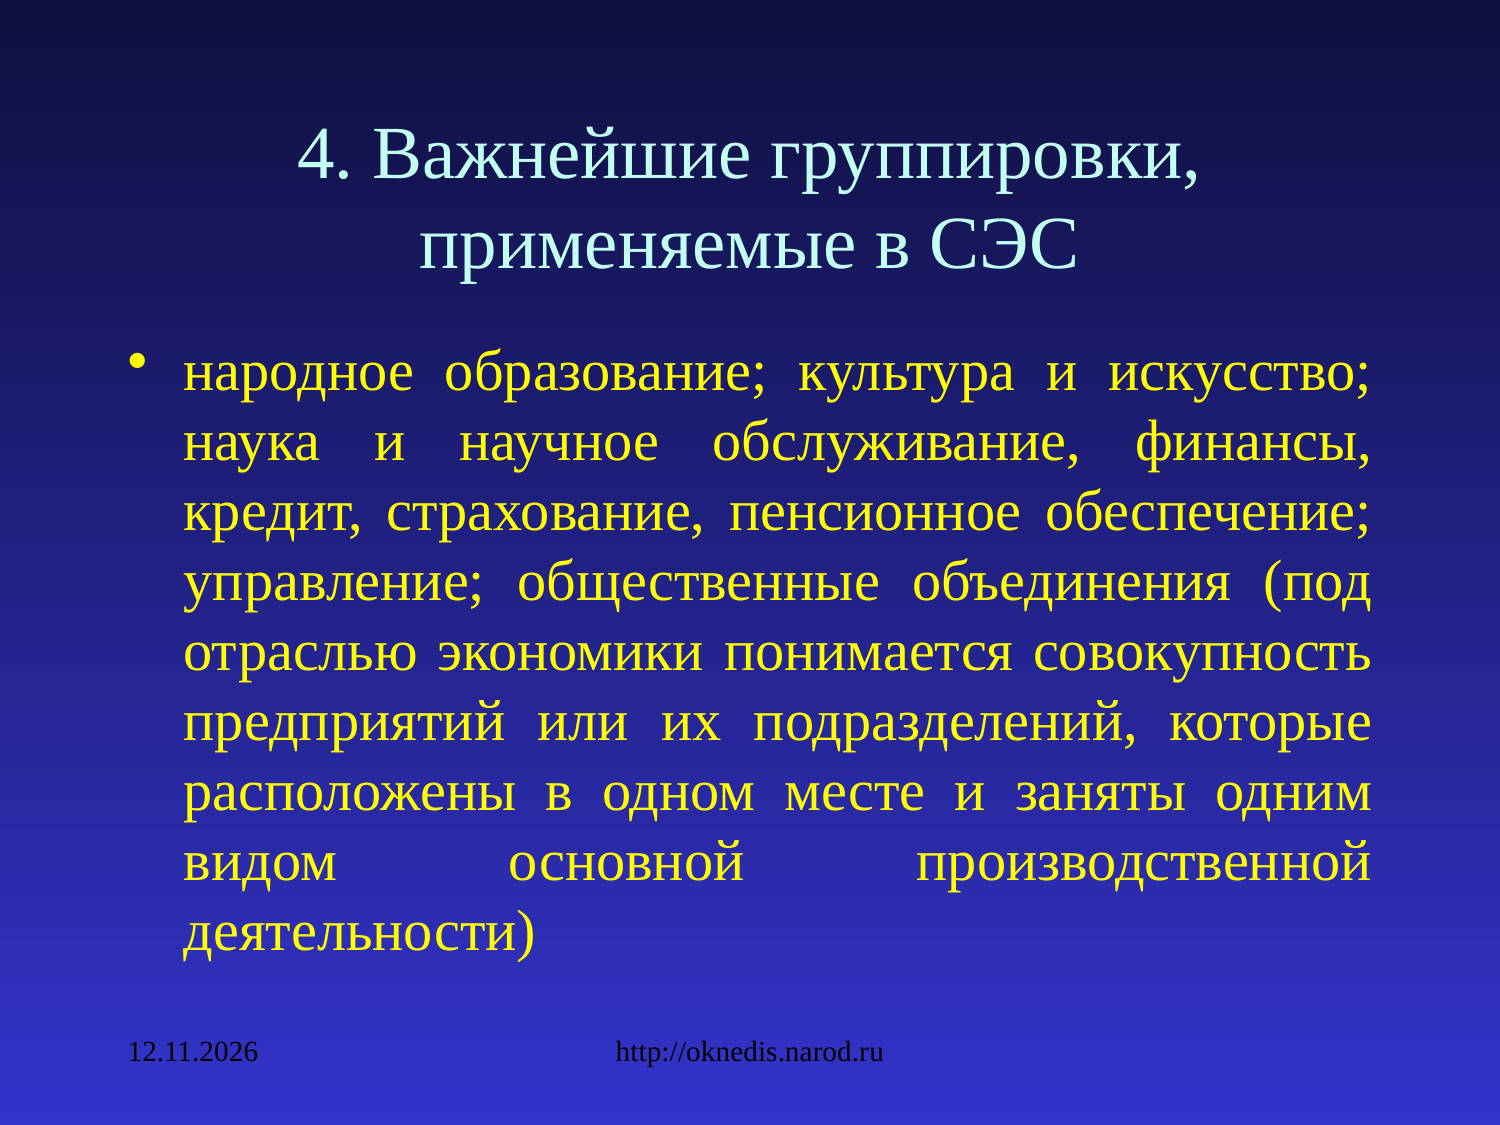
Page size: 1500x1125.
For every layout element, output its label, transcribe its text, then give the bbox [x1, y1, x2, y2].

title 4. Важнейшие группировки, применяемые в СЭС [112, 99, 1388, 288]
footer http://oknedis.narod.ru [512, 1024, 988, 1101]
list народное образование; культура и искусство; наука и научное обслуживание, финансы, кредит, страхование, пенсионное обеспечение; управление; общественные объединения (под отраслью экономики понимается совокупность предприятий или их подразделений, которые расположены в одном месте и заняты одним видом основной производственной деятельности) [112, 324, 1388, 1001]
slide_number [112, 1024, 426, 1101]
